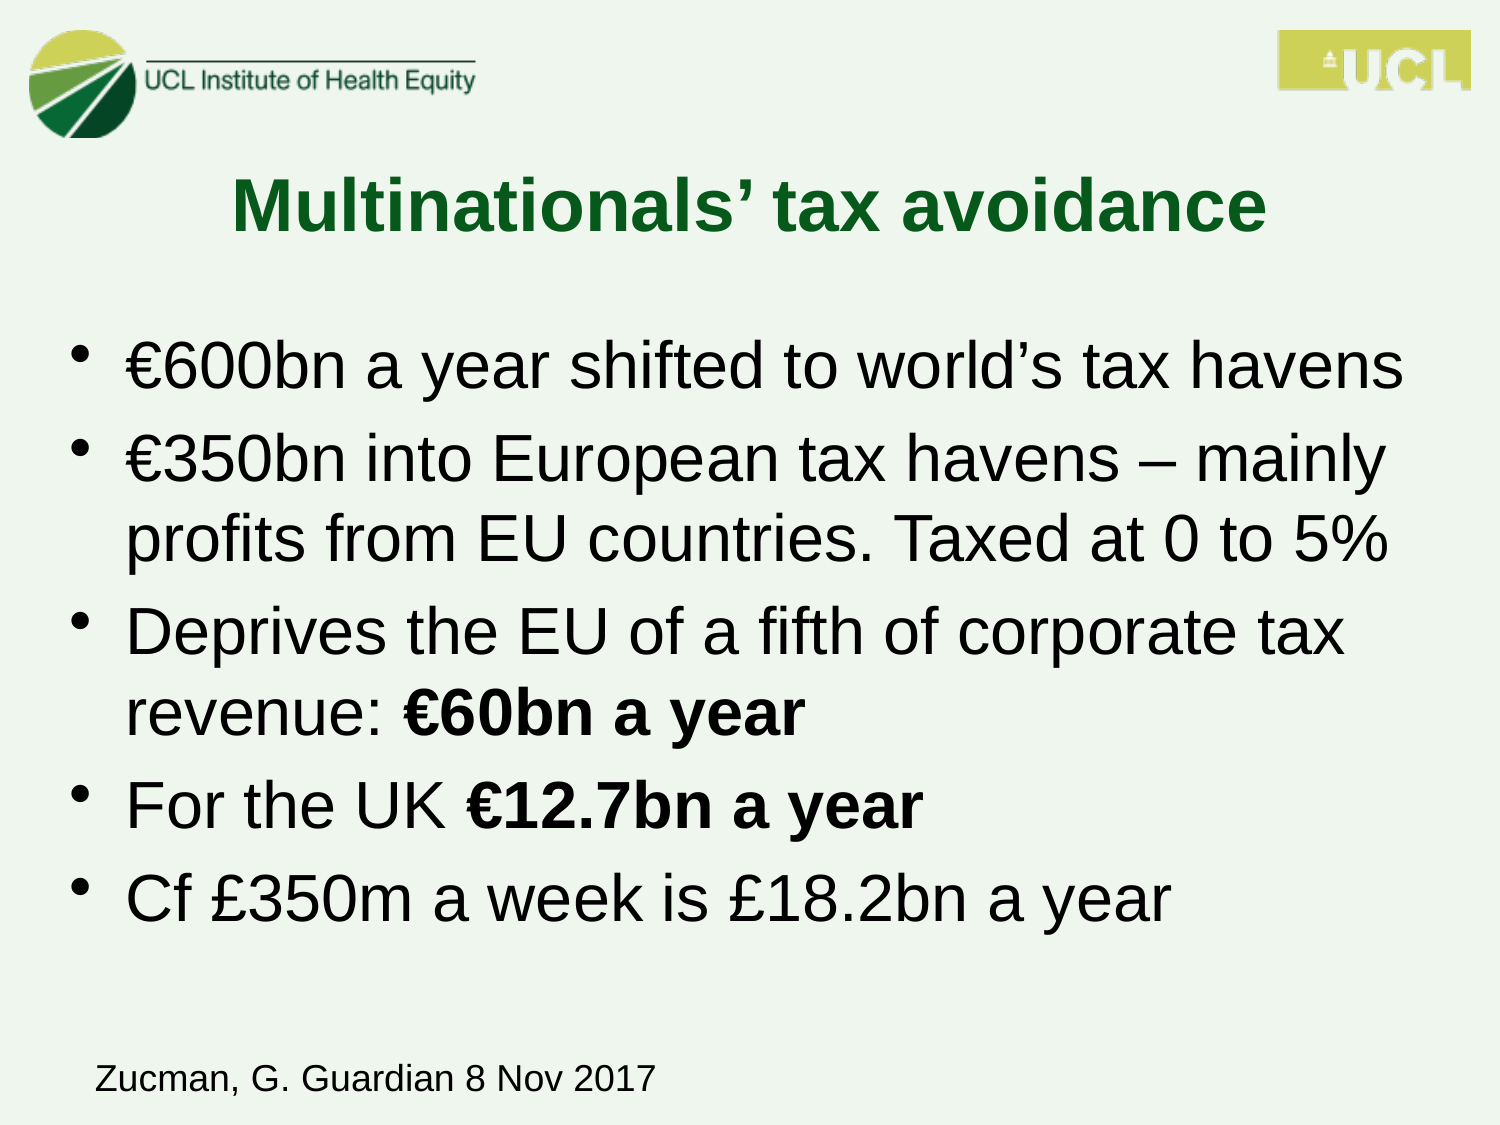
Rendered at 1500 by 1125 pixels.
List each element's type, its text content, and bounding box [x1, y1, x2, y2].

text_box Zucman, G. Guardian 8 Nov 2017 [80, 1046, 672, 1107]
list €600bn a year shifted to world’s tax havens €350bn into European tax havens – mainly profits from EU countries. Taxed at 0 to 5% Deprives the EU of a fifth of corporate tax revenue: €60bn a year For the UK €12.7bn a year Cf £350m a week is £18.2bn a year [54, 314, 1447, 1012]
title Multinationals’ tax avoidance [54, 148, 1447, 256]
